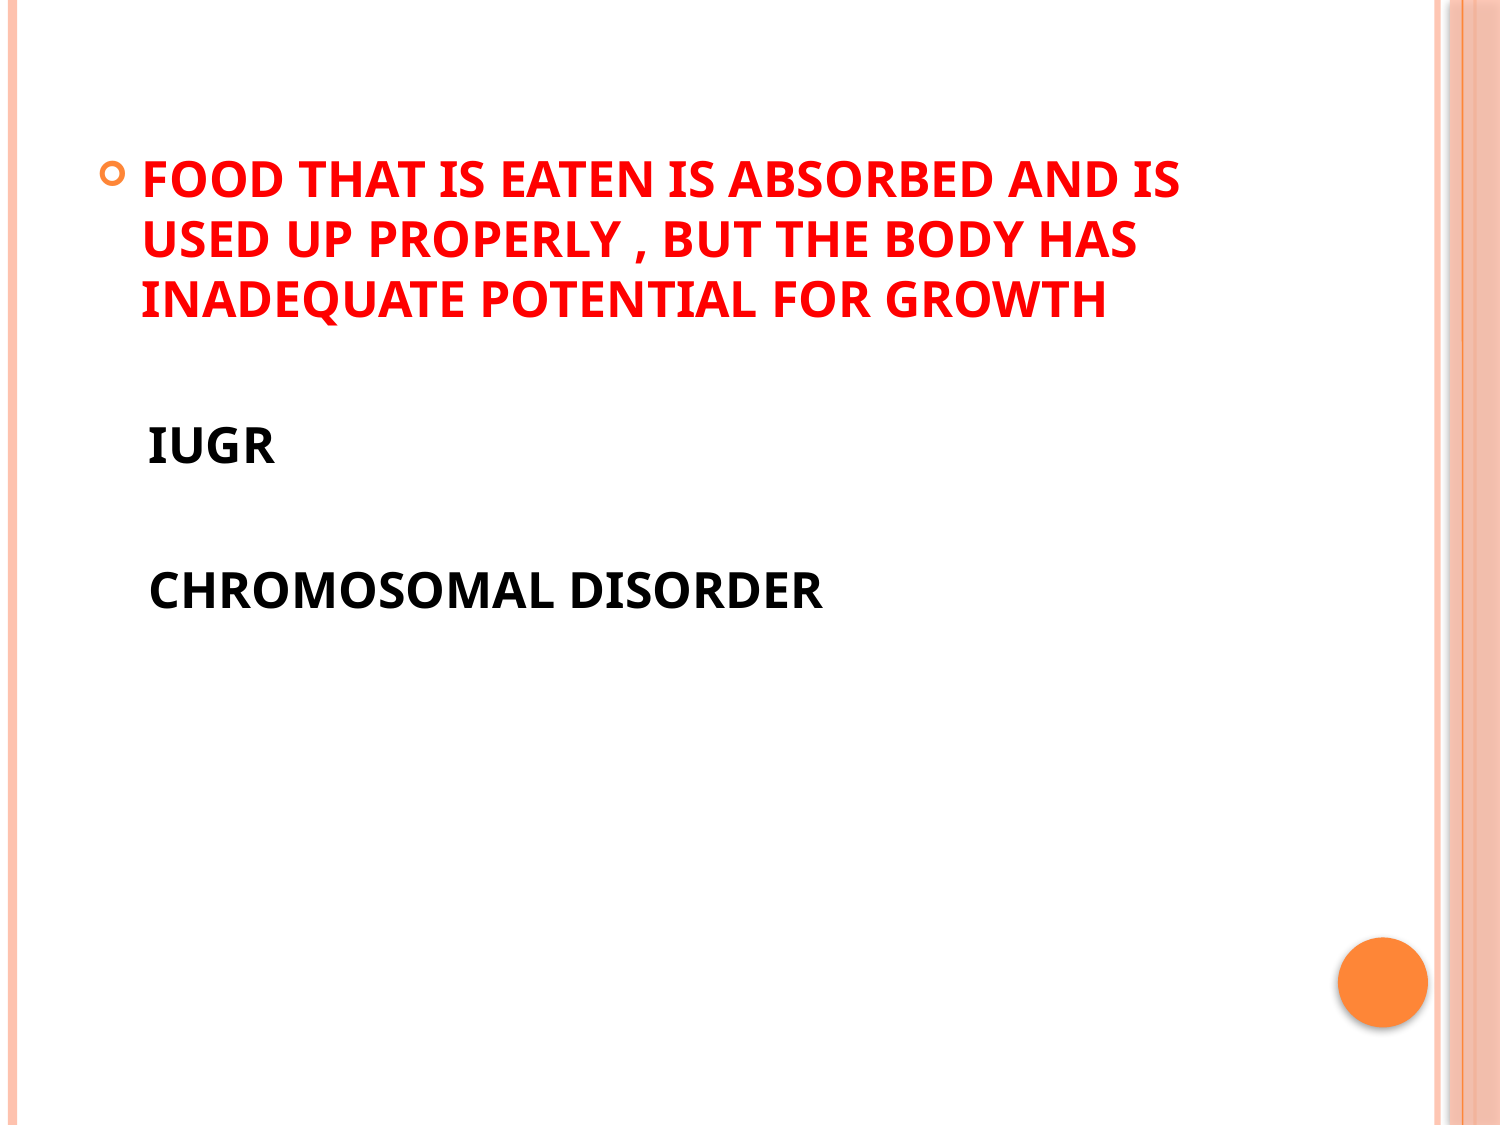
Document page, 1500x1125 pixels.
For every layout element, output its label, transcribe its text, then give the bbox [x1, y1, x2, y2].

list FOOD THAT IS EATEN IS ABSORBED AND IS USED UP PROPERLY , BUT THE BODY HAS INADEQUATE POTENTIAL FOR GROWTH IUGR CHROMOSOMAL DISORDER [82, 140, 1307, 1058]
